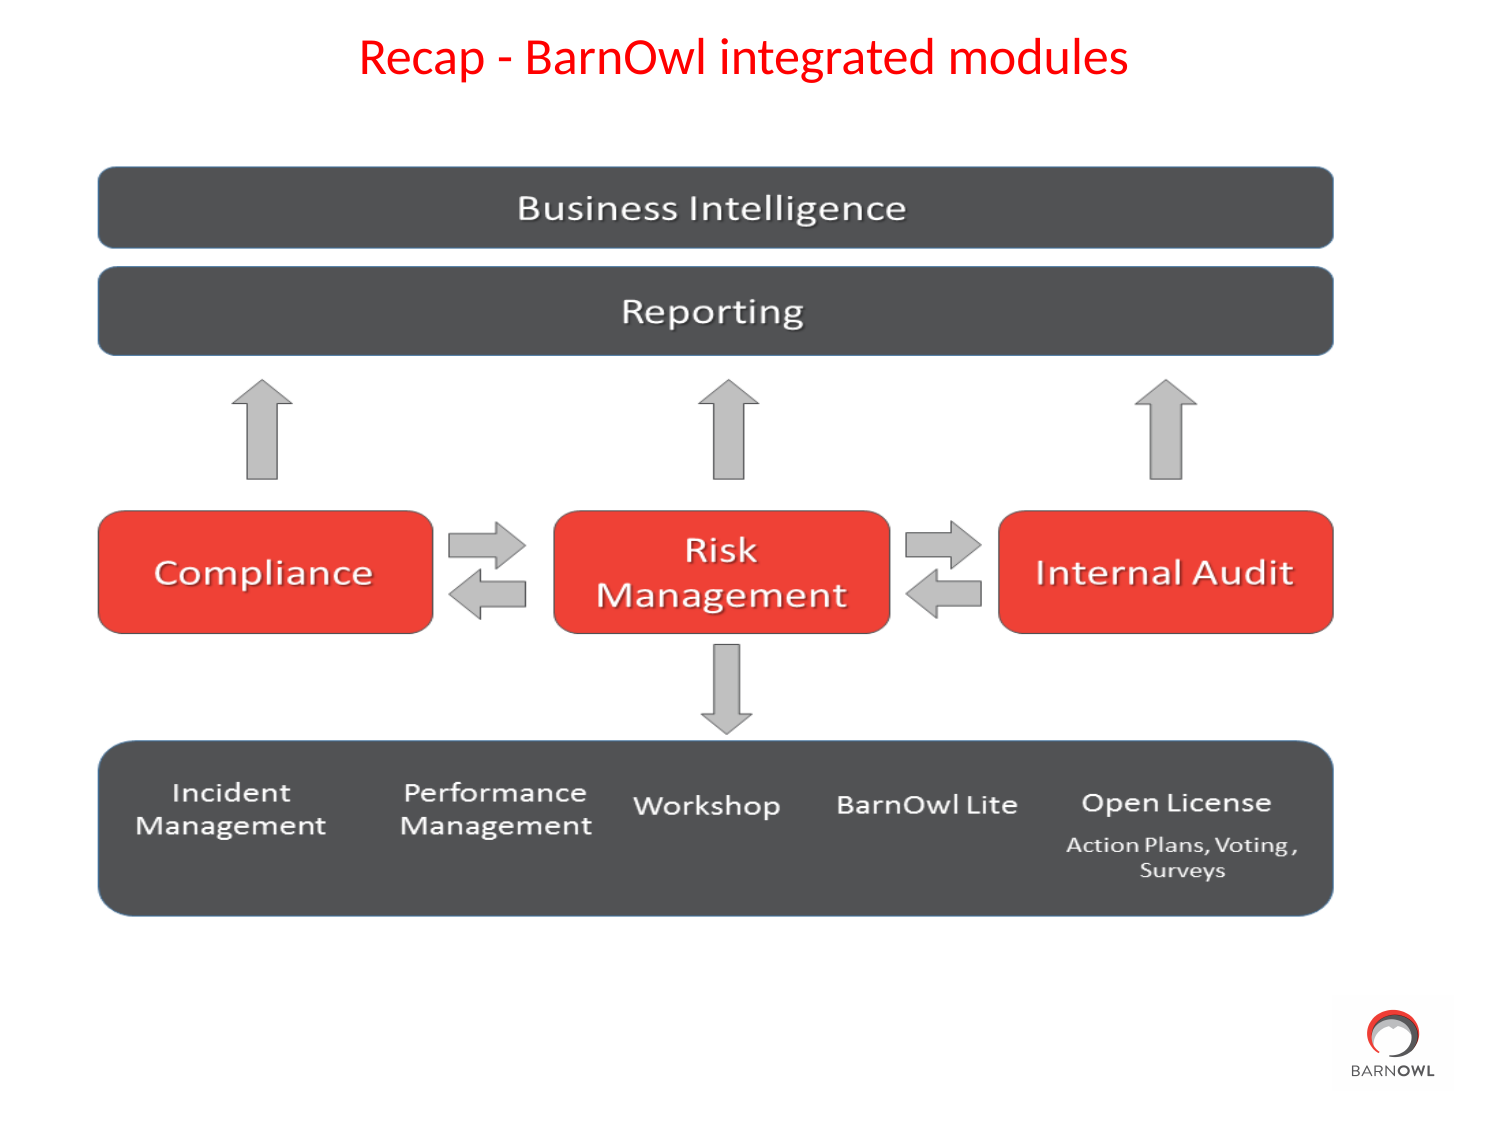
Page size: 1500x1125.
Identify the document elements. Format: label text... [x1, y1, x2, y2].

picture [1332, 995, 1454, 1092]
picture [57, 103, 1454, 944]
text_box Recap - BarnOwl integrated modules [0, 3, 1500, 104]
